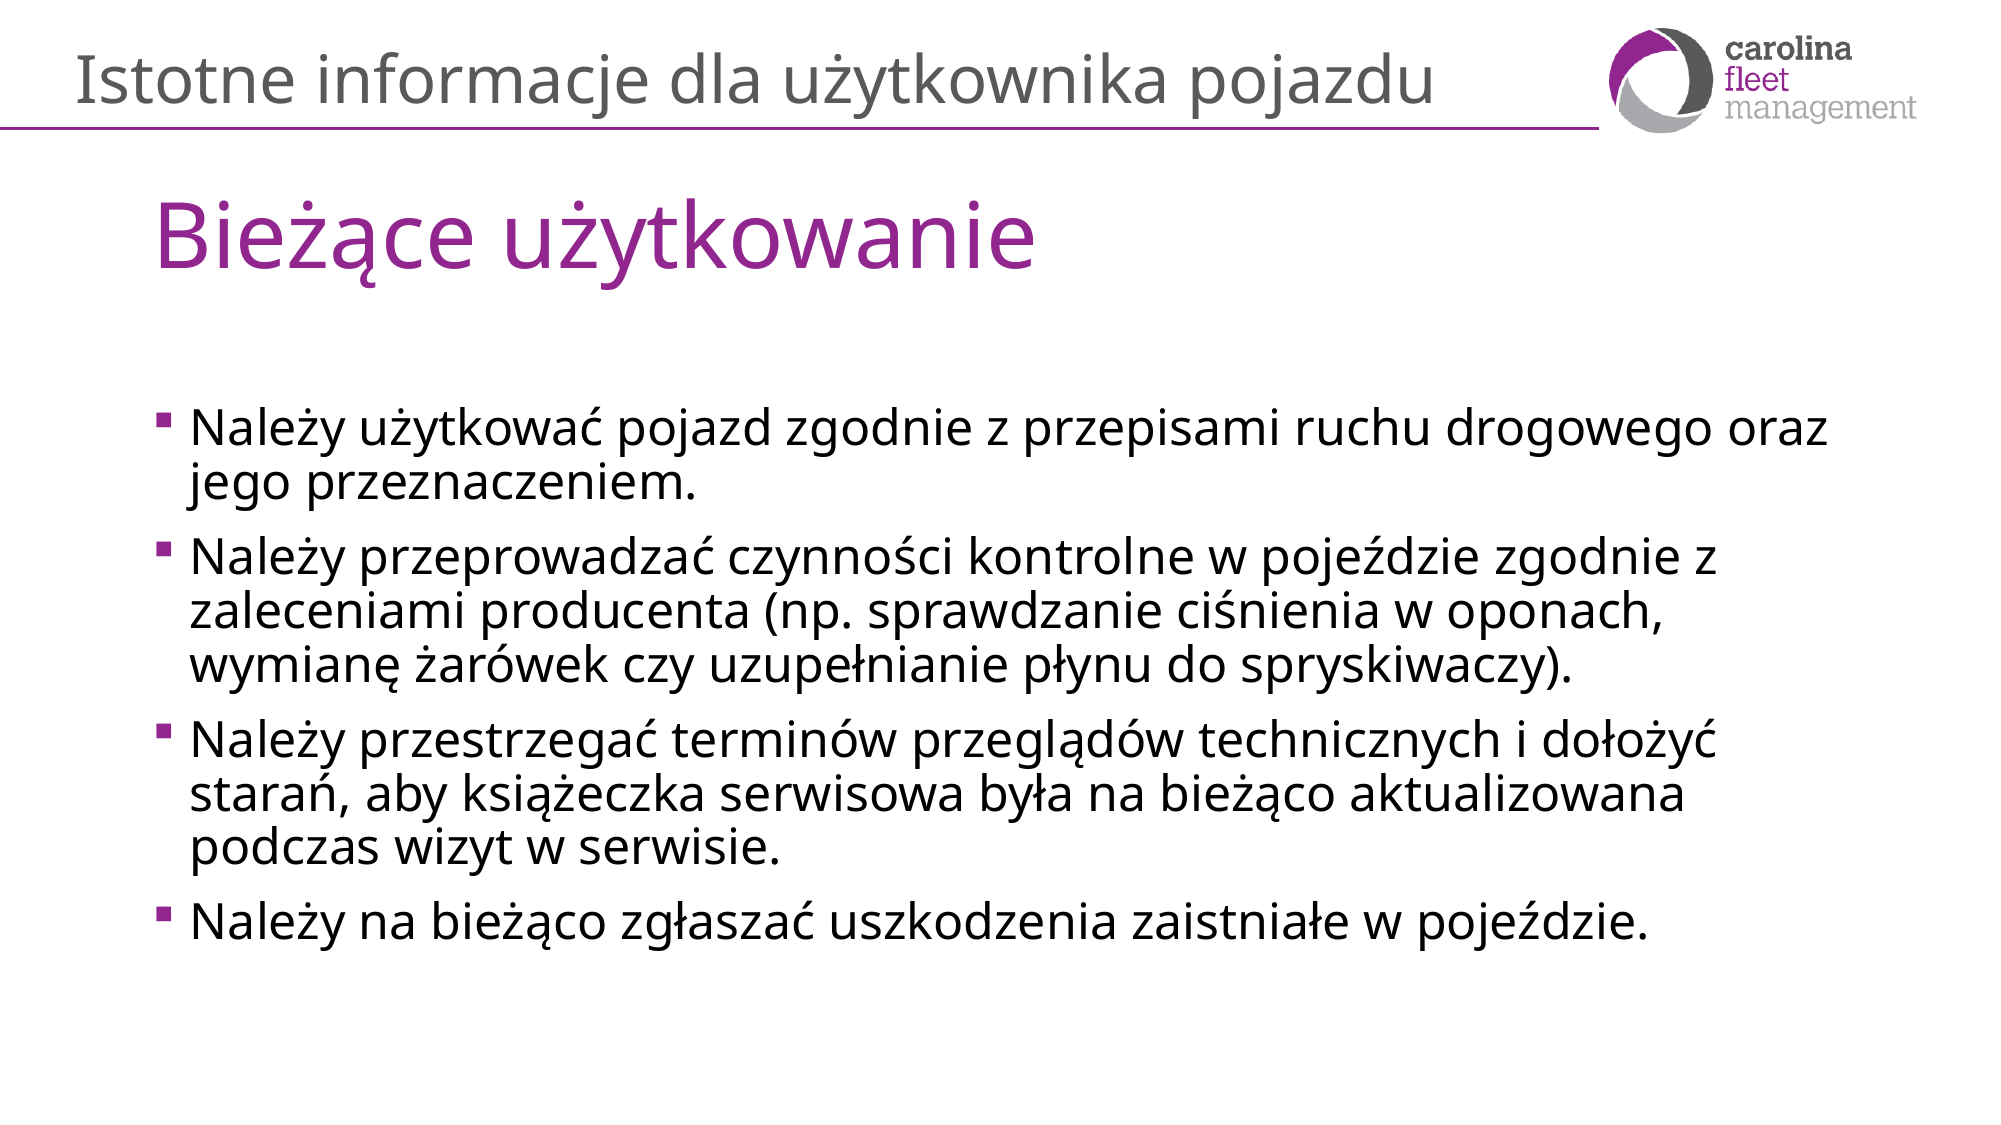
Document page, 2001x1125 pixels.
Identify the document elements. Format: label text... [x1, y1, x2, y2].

list Należy użytkować pojazd zgodnie z przepisami ruchu drogowego oraz jego przeznaczeniem. Należy przeprowadzać czynności kontrolne w pojeździe zgodnie z zaleceniami producenta (np. sprawdzanie ciśnienia w oponach, wymianę żarówek czy uzupełnianie płynu do spryskiwaczy). Należy przestrzegać terminów przeglądów technicznych i dołożyć starań, aby książeczka serwisowa była na bieżąco aktualizowana podczas wizyt w serwisie. Należy na bieżąco zgłaszać uszkodzenia zaistniałe w pojeździe. [137, 394, 1863, 1109]
text_box Istotne informacje dla użytkownika pojazdu [60, 16, 1598, 124]
title Bieżące użytkowanie [137, 130, 1863, 296]
picture [1598, 16, 1940, 156]
